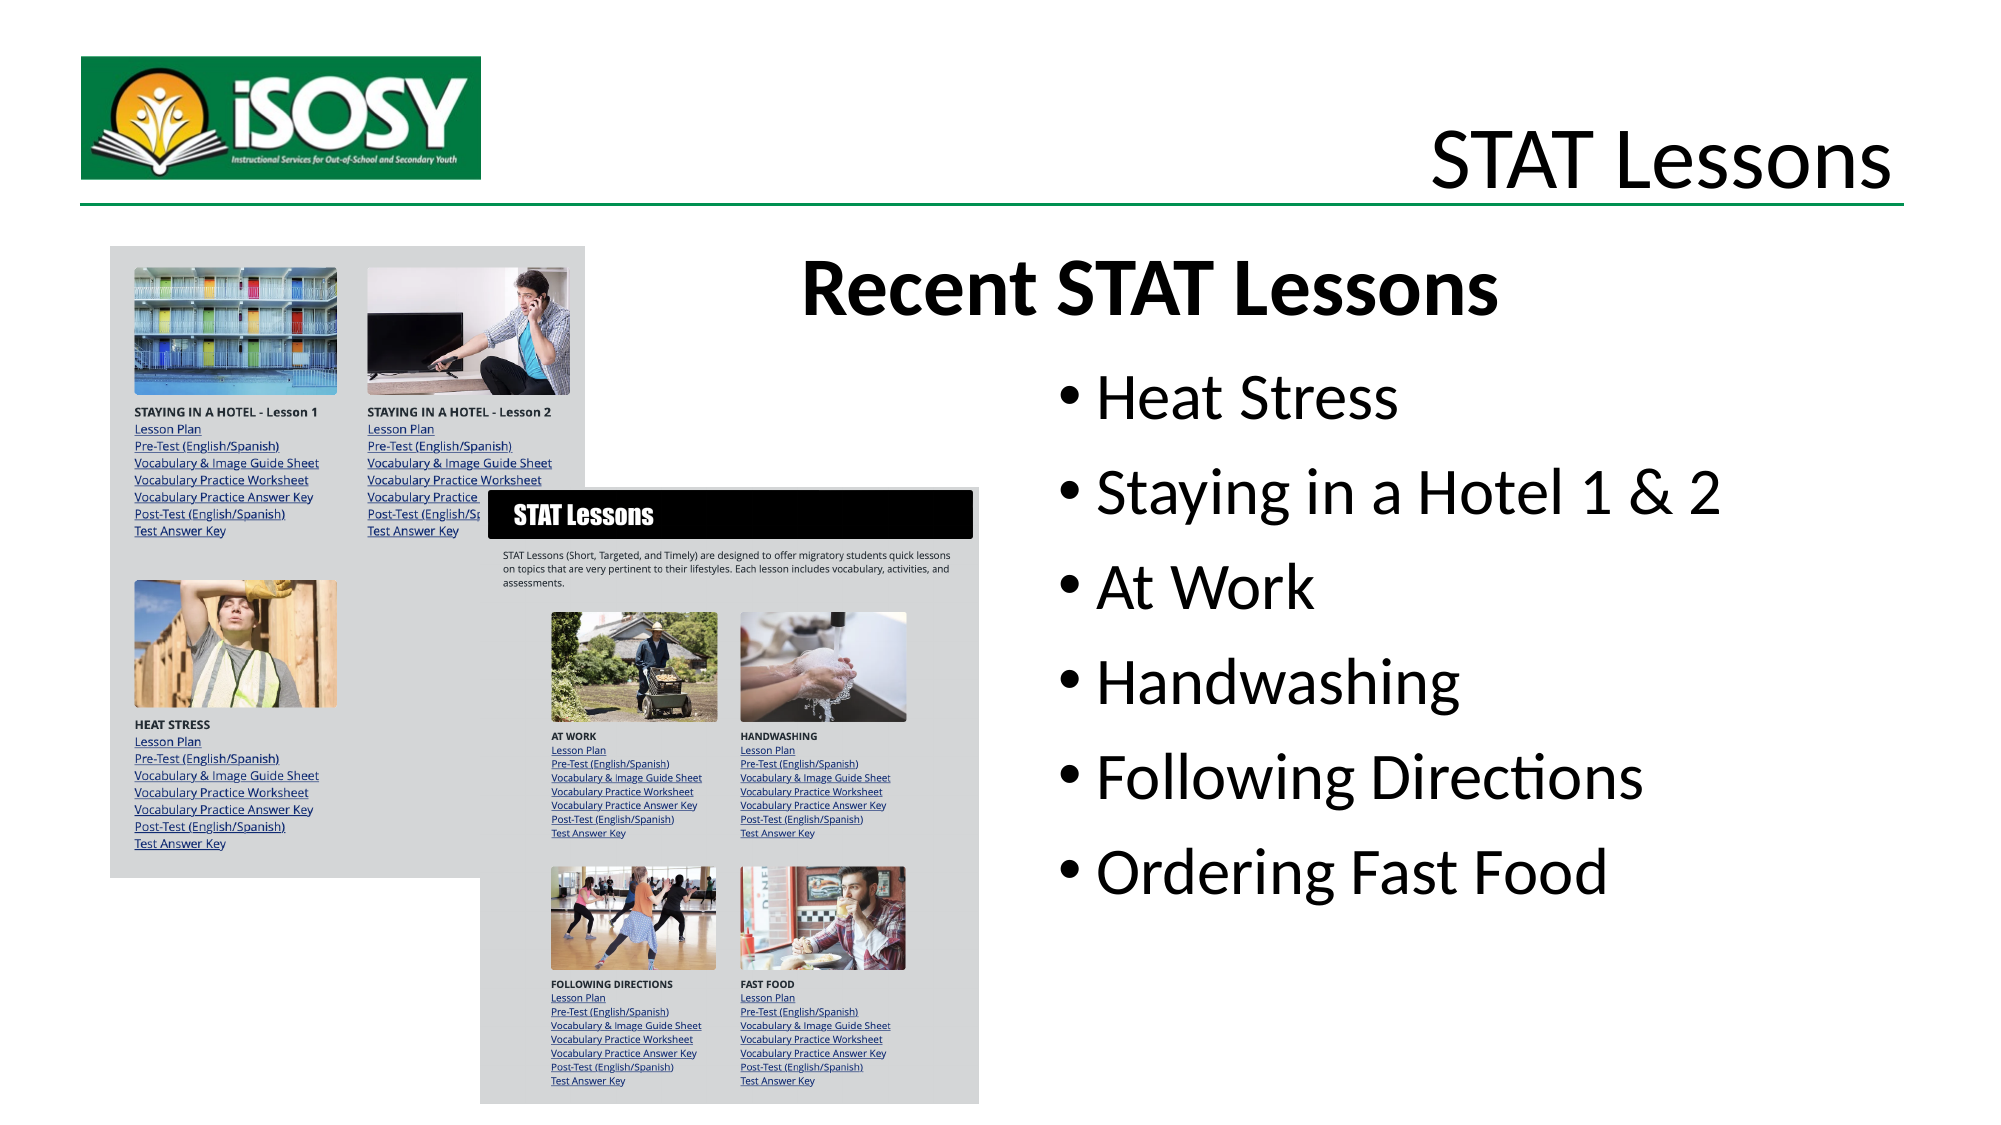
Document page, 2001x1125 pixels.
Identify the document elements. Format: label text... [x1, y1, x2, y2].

list Heat Stress Staying in a Hotel 1 & 2 At Work Handwashing Following Directions Ordering Fast Food [1041, 443, 2000, 1019]
picture [81, 56, 481, 180]
text_box STAT Lessons [183, 0, 1909, 216]
text_box [137, 50, 1926, 245]
text_box Recent STAT Lessons [307, 224, 2000, 443]
picture [110, 246, 979, 1104]
